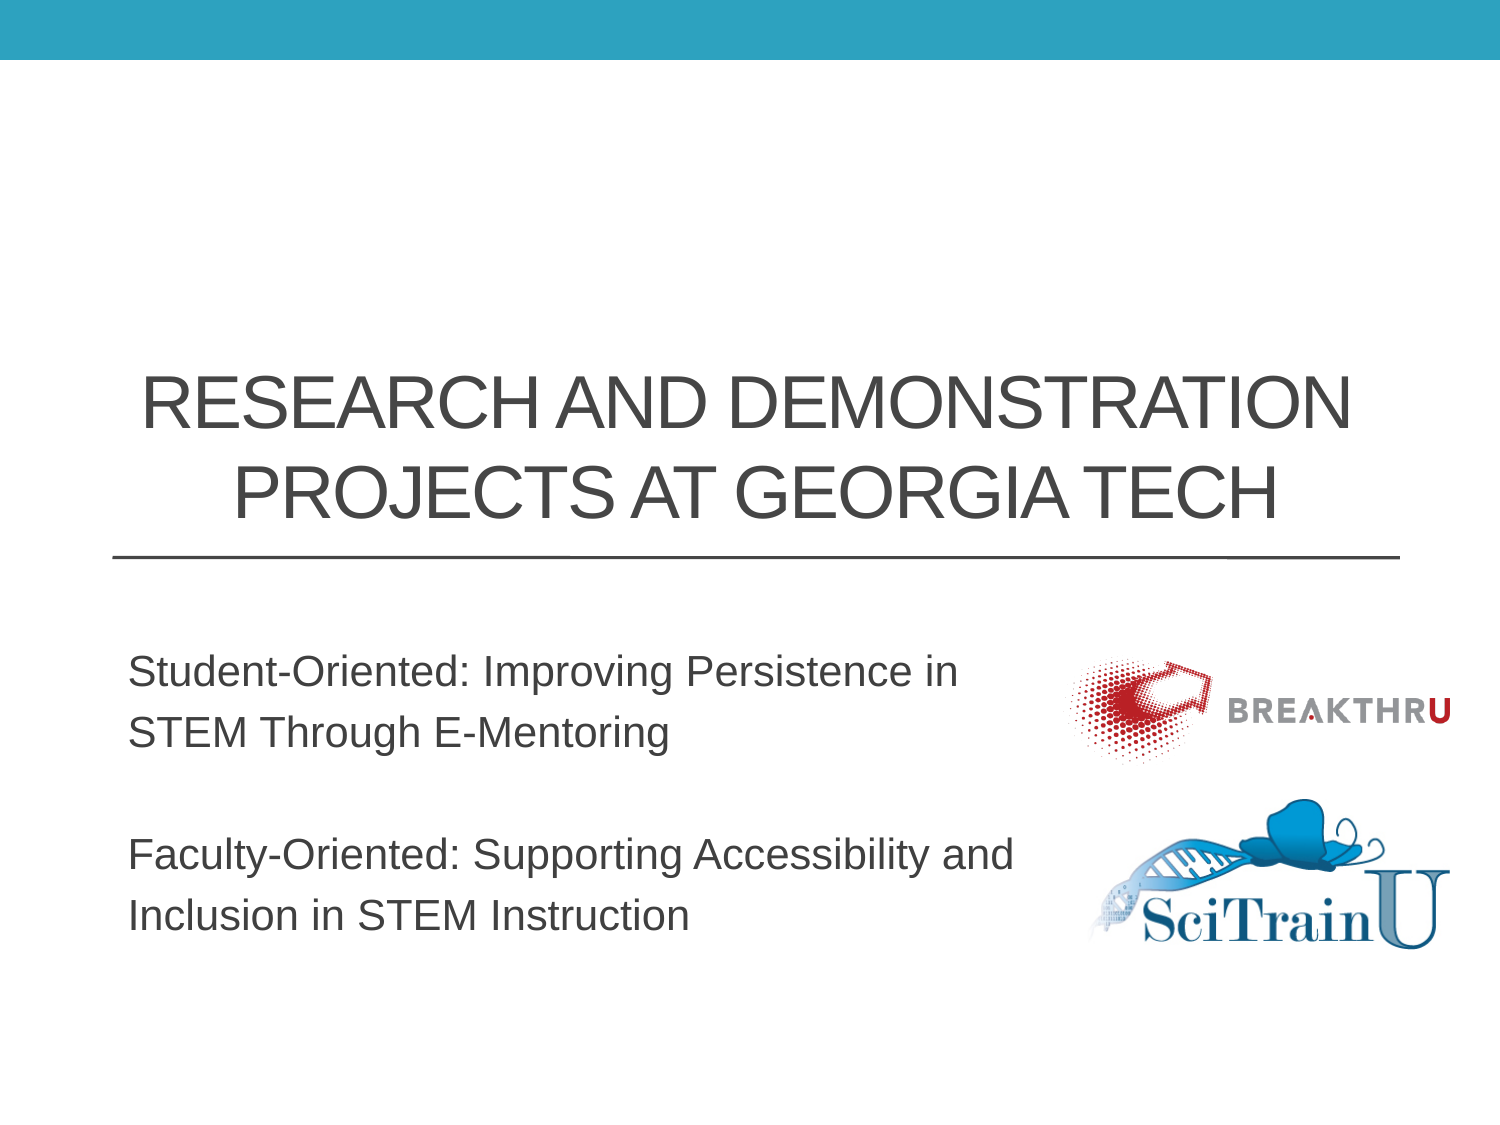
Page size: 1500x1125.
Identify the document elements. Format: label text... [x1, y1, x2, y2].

title Research and Demonstration Projects at Georgia Tech [112, 224, 1400, 542]
picture [1087, 799, 1451, 951]
picture [1062, 655, 1451, 767]
subtitle Student-Oriented: Improving Persistence in STEM Through E-Mentoring Faculty-Oriented: Supporting Accessibility and Inclusion in STEM Instruction [112, 575, 1163, 950]
